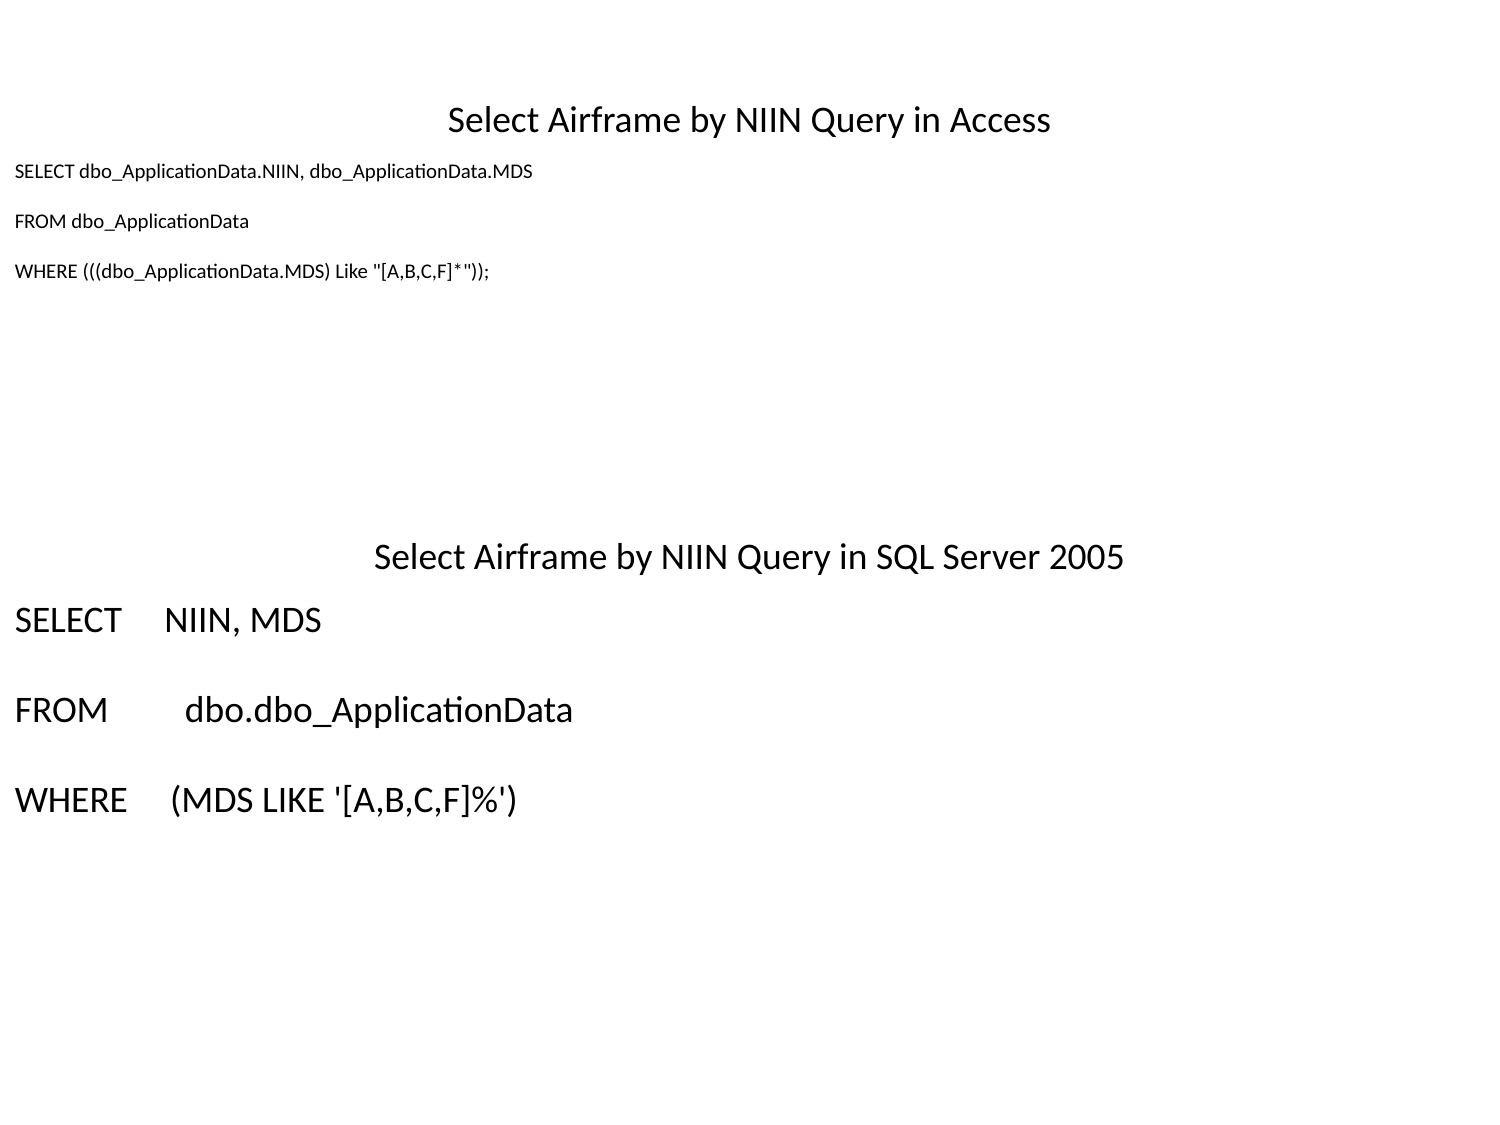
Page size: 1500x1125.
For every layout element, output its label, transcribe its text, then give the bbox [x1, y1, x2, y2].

text_box Select Airframe by NIIN Query in Access [0, 87, 1500, 148]
text_box SELECT NIIN, MDS FROM dbo.dbo_ApplicationData WHERE (MDS LIKE '[A,B,C,F]%') [0, 587, 1500, 828]
text_box SELECT dbo_ApplicationData.NIIN, dbo_ApplicationData.MDS FROM dbo_ApplicationData WHERE (((dbo_ApplicationData.MDS) Like "[A,B,C,F]*")); [0, 149, 1500, 290]
text_box Select Airframe by NIIN Query in SQL Server 2005 [0, 524, 1500, 585]
